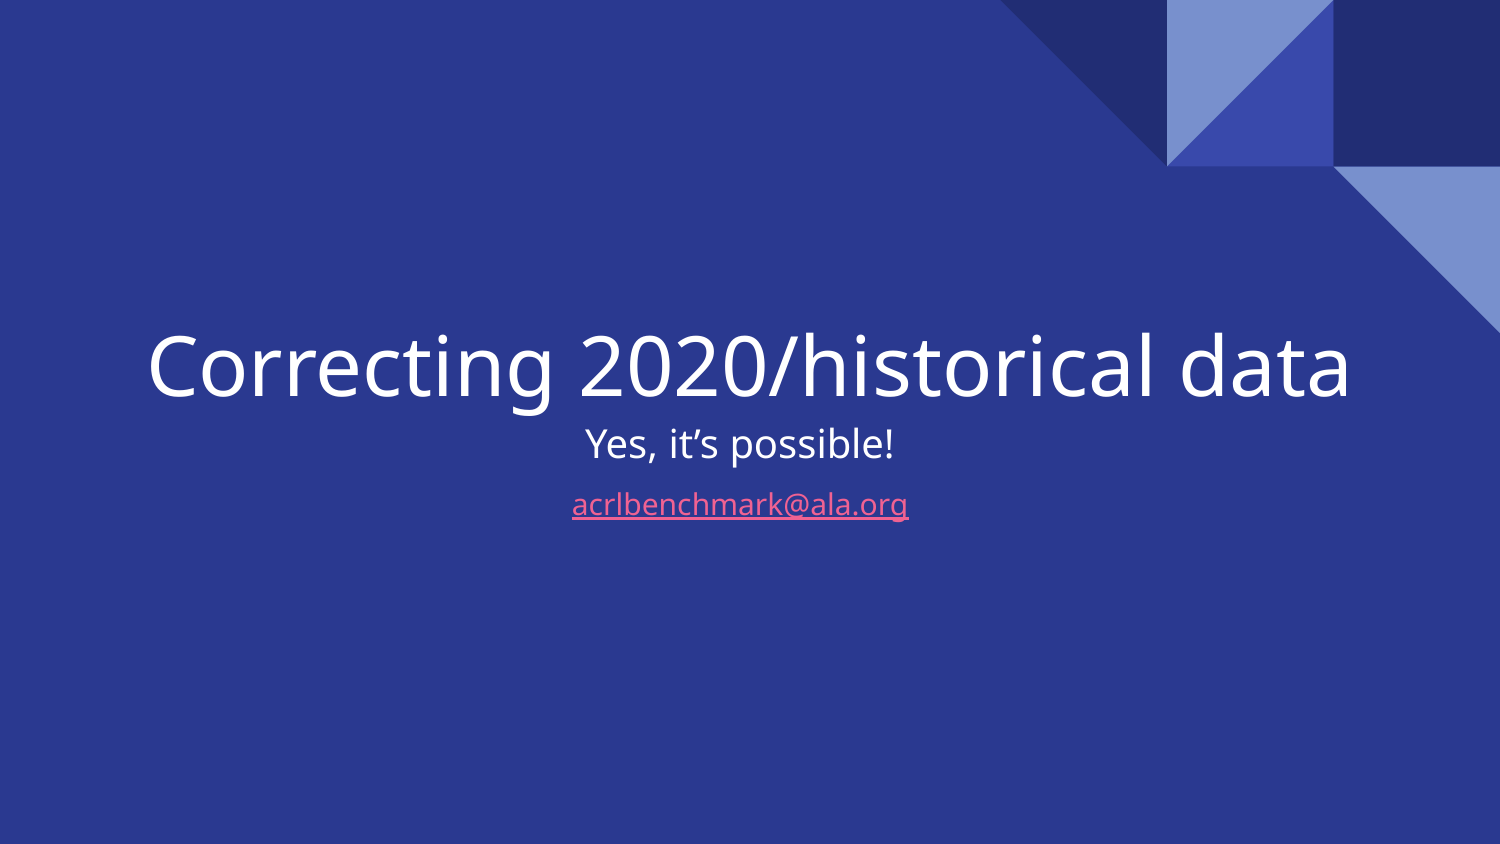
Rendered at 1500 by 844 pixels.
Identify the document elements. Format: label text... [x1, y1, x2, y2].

list Yes, it’s possible! acrlbenchmark@ala.org [41, 396, 1439, 545]
title Correcting 2020/historical data [51, 113, 1449, 428]
